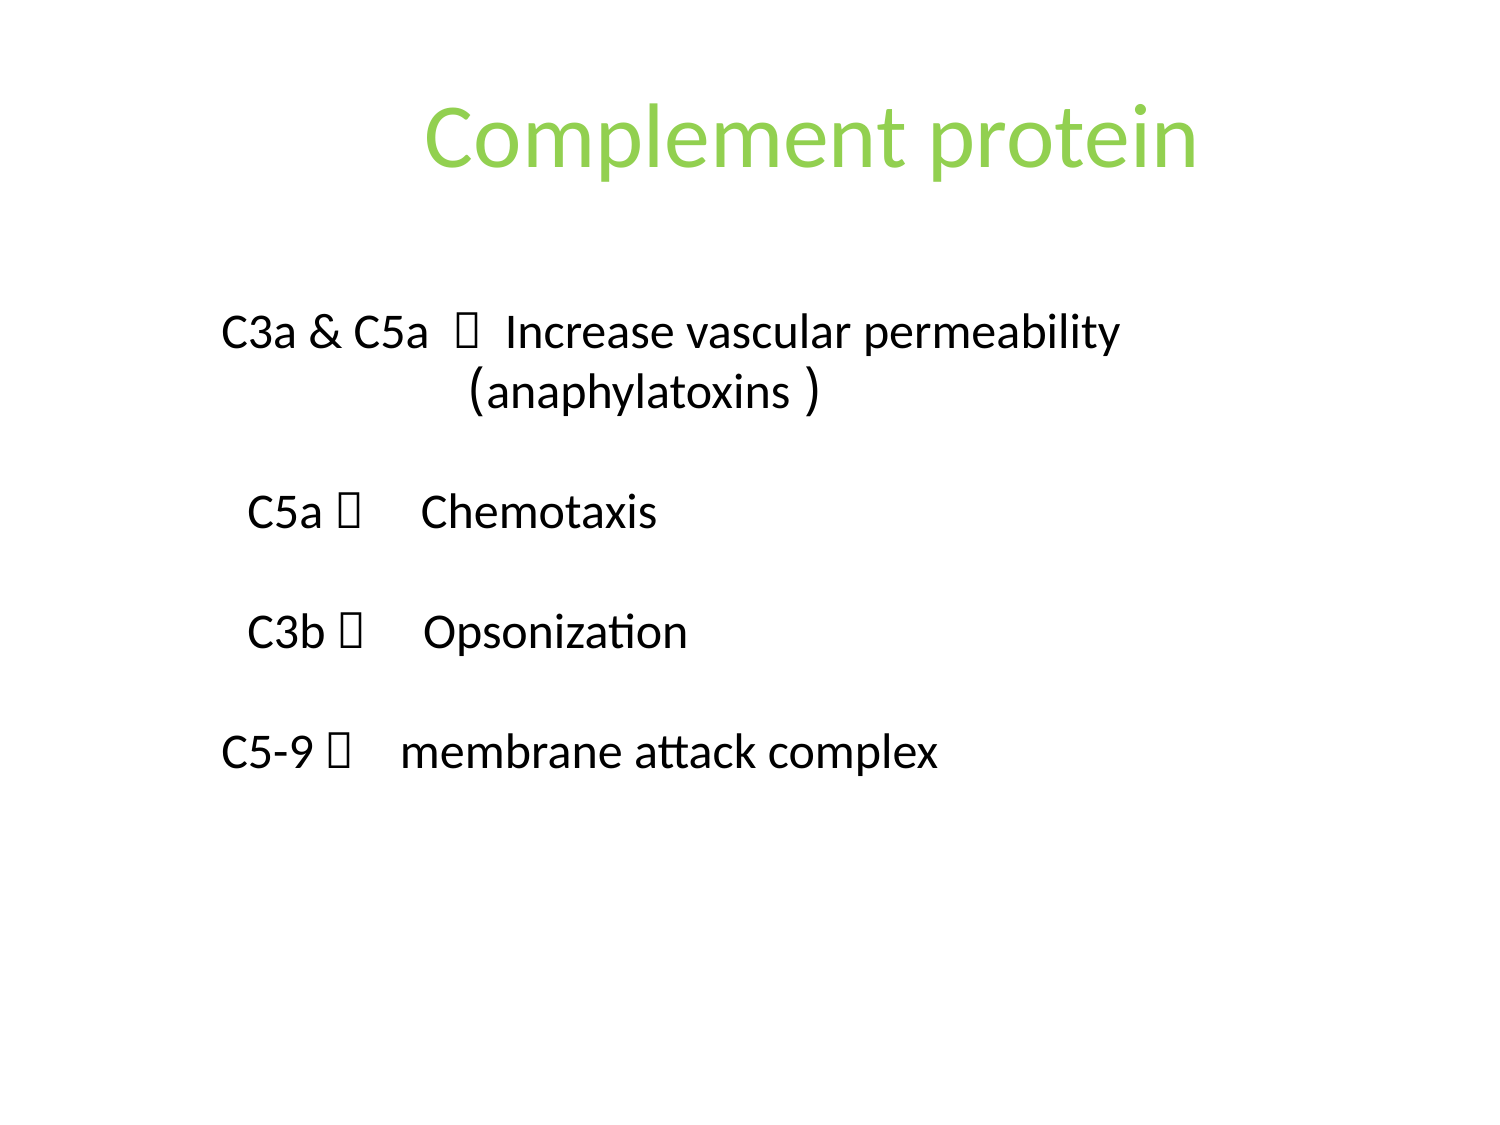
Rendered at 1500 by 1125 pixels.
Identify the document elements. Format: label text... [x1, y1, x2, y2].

text_box C3a & C5a  Increase vascular permeability ( anaphylatoxins) C5a  Chemotaxis C3b  Opsonization C5-9  membrane attack complex [206, 246, 1459, 786]
title Complement protein [237, 37, 1388, 225]
